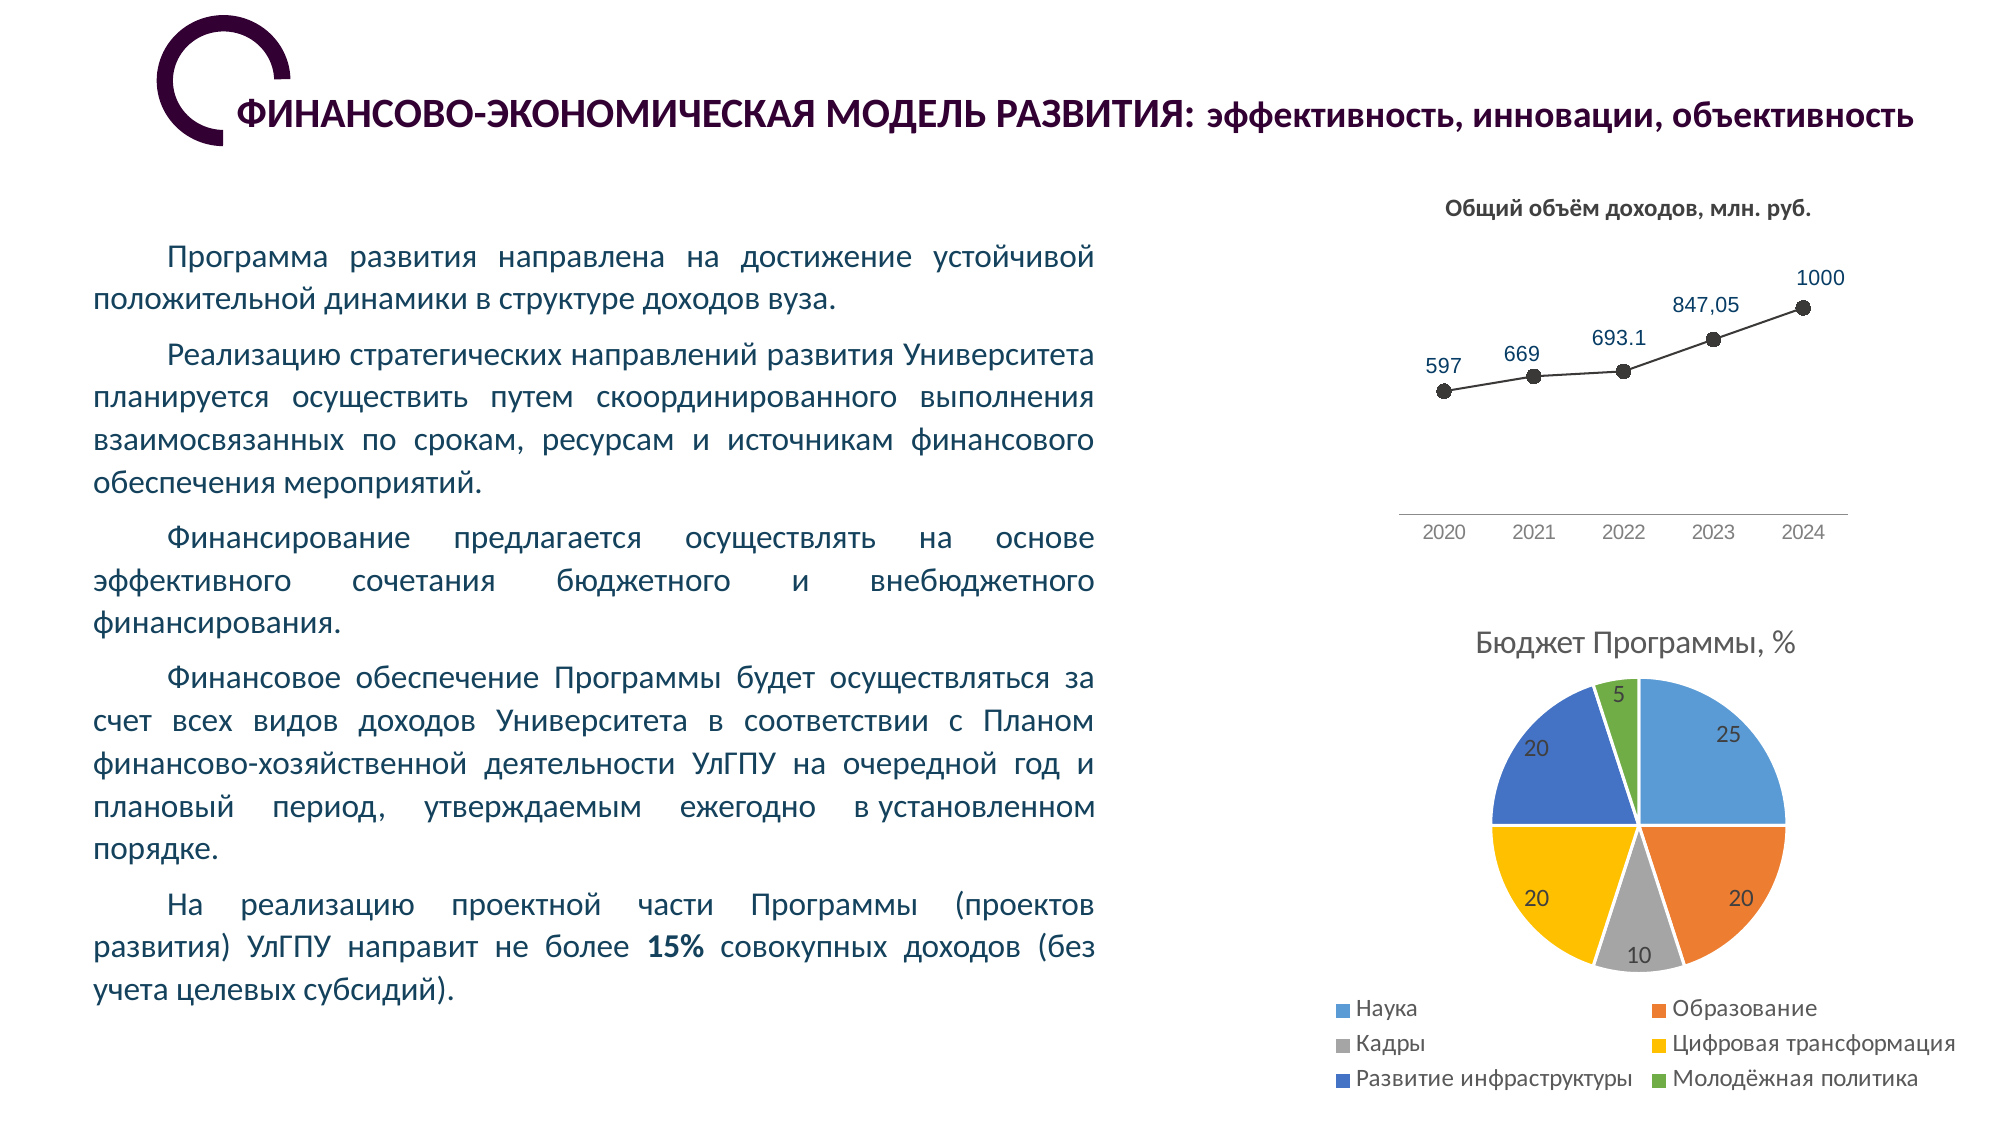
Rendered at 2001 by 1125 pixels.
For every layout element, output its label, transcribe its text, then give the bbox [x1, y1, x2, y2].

text_box [155, 14, 292, 148]
chart [1287, 233, 1987, 1115]
text_box ФИНАНСОВО-ЭКОНОМИЧЕСКАЯ МОДЕЛЬ РАЗВИТИЯ: эффективность, инновации, объективность [221, 62, 1977, 200]
text_box Программа развития направлена на достижение устойчивой положительной динамики в структуре доходов вуза. Реализацию стратегических направлений развития Университета планируется осуществить путем скоординированного выполнения взаимосвязанных по срокам, ресурсам и источникам финансового обеспечения мероприятий. Финансирование предлагается осуществлять на основе эффективного сочетания бюджетного и внебюджетного финансирования. Финансовое обеспечение Программы будет осуществляться за счет всех видов доходов Университета в соответствии с Планом финансово-хозяйственной деятельности УлГПУ на очередной год и плановый период, утверждаемым ежегодно в установленном порядке. На реализацию проектной части Программы (проектов развития) УлГПУ направит не более 15% совокупных доходов (без учета целевых субсидий). [78, 223, 1111, 1015]
table_header Общий объём доходов, млн. руб. [1391, 181, 1868, 240]
